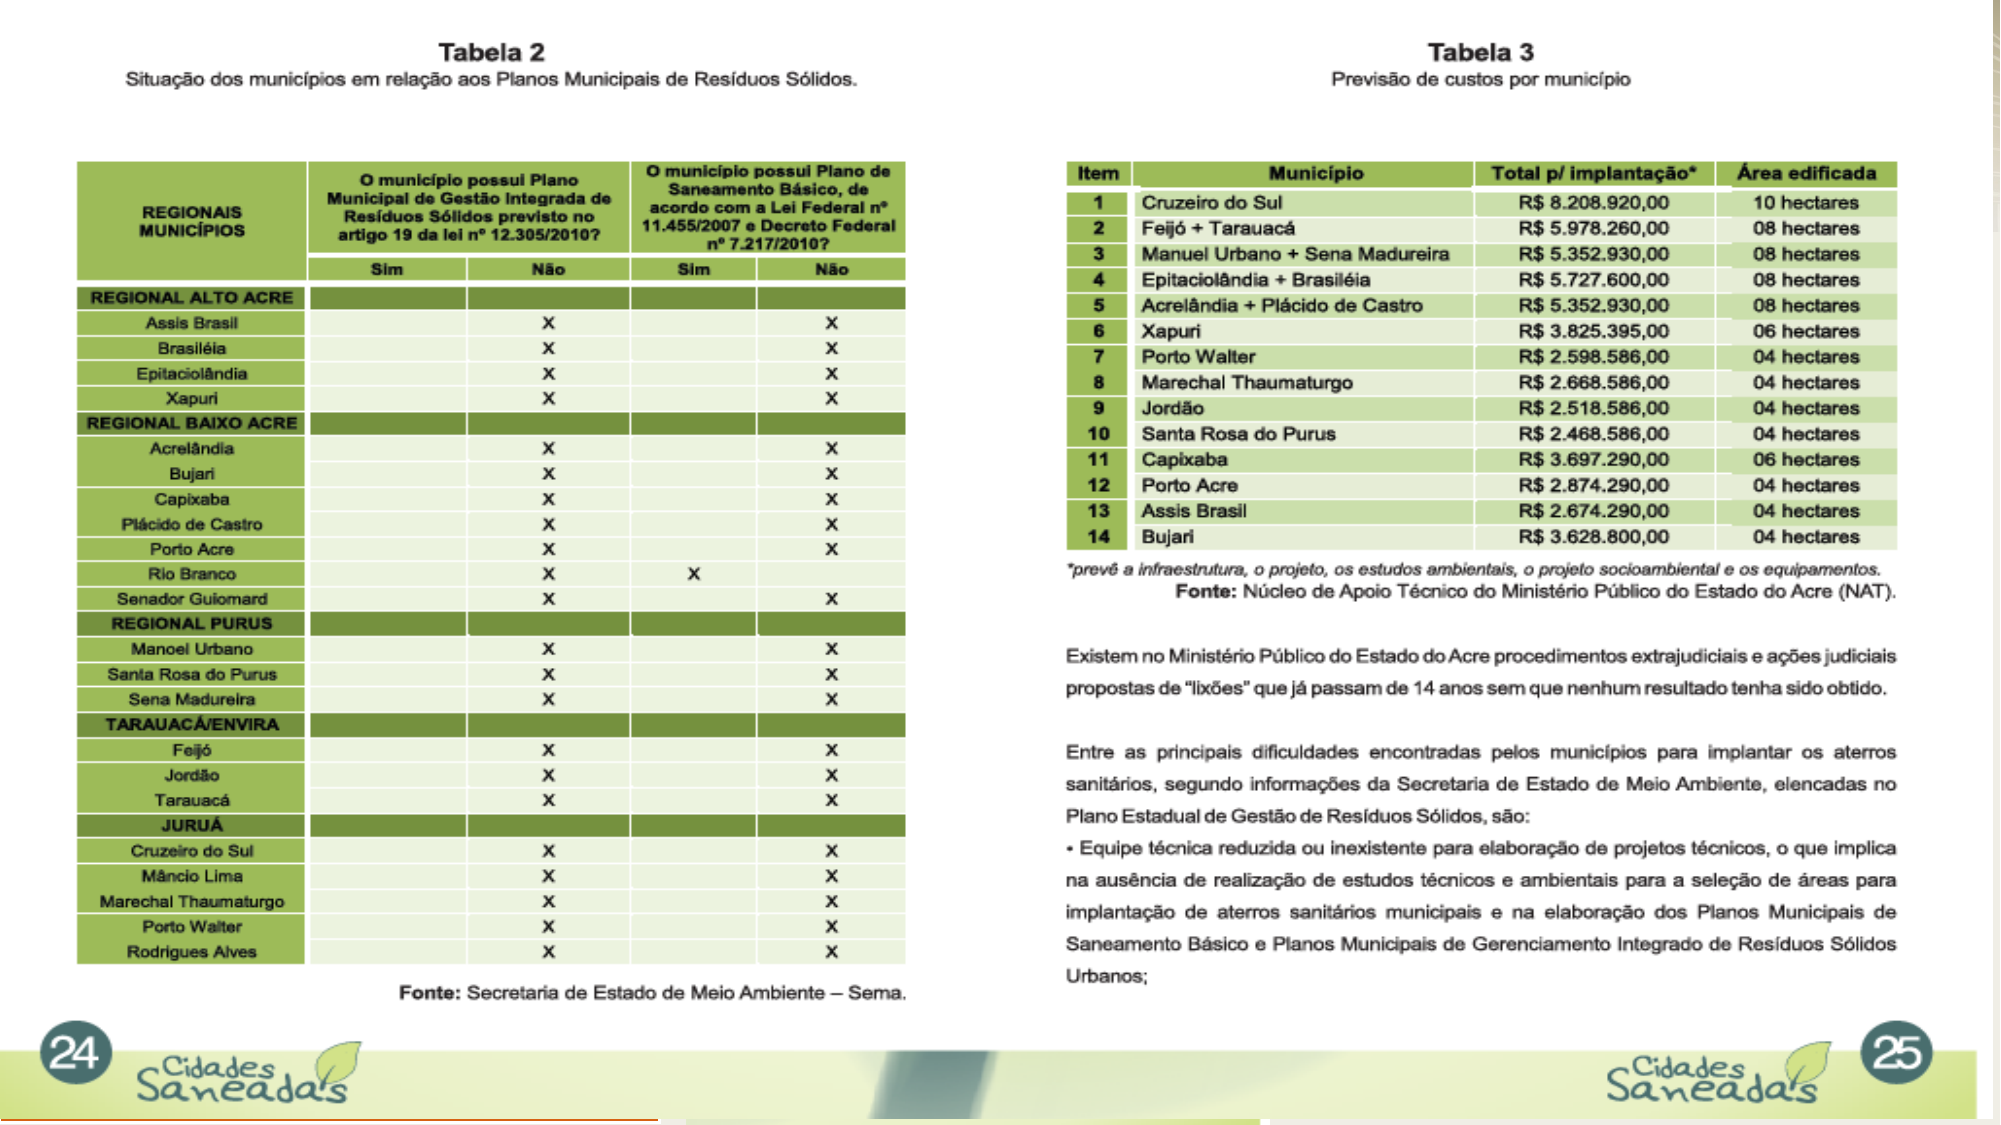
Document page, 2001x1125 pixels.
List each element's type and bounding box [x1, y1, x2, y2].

picture [0, 0, 2000, 1125]
text_box [0, 1119, 661, 1124]
